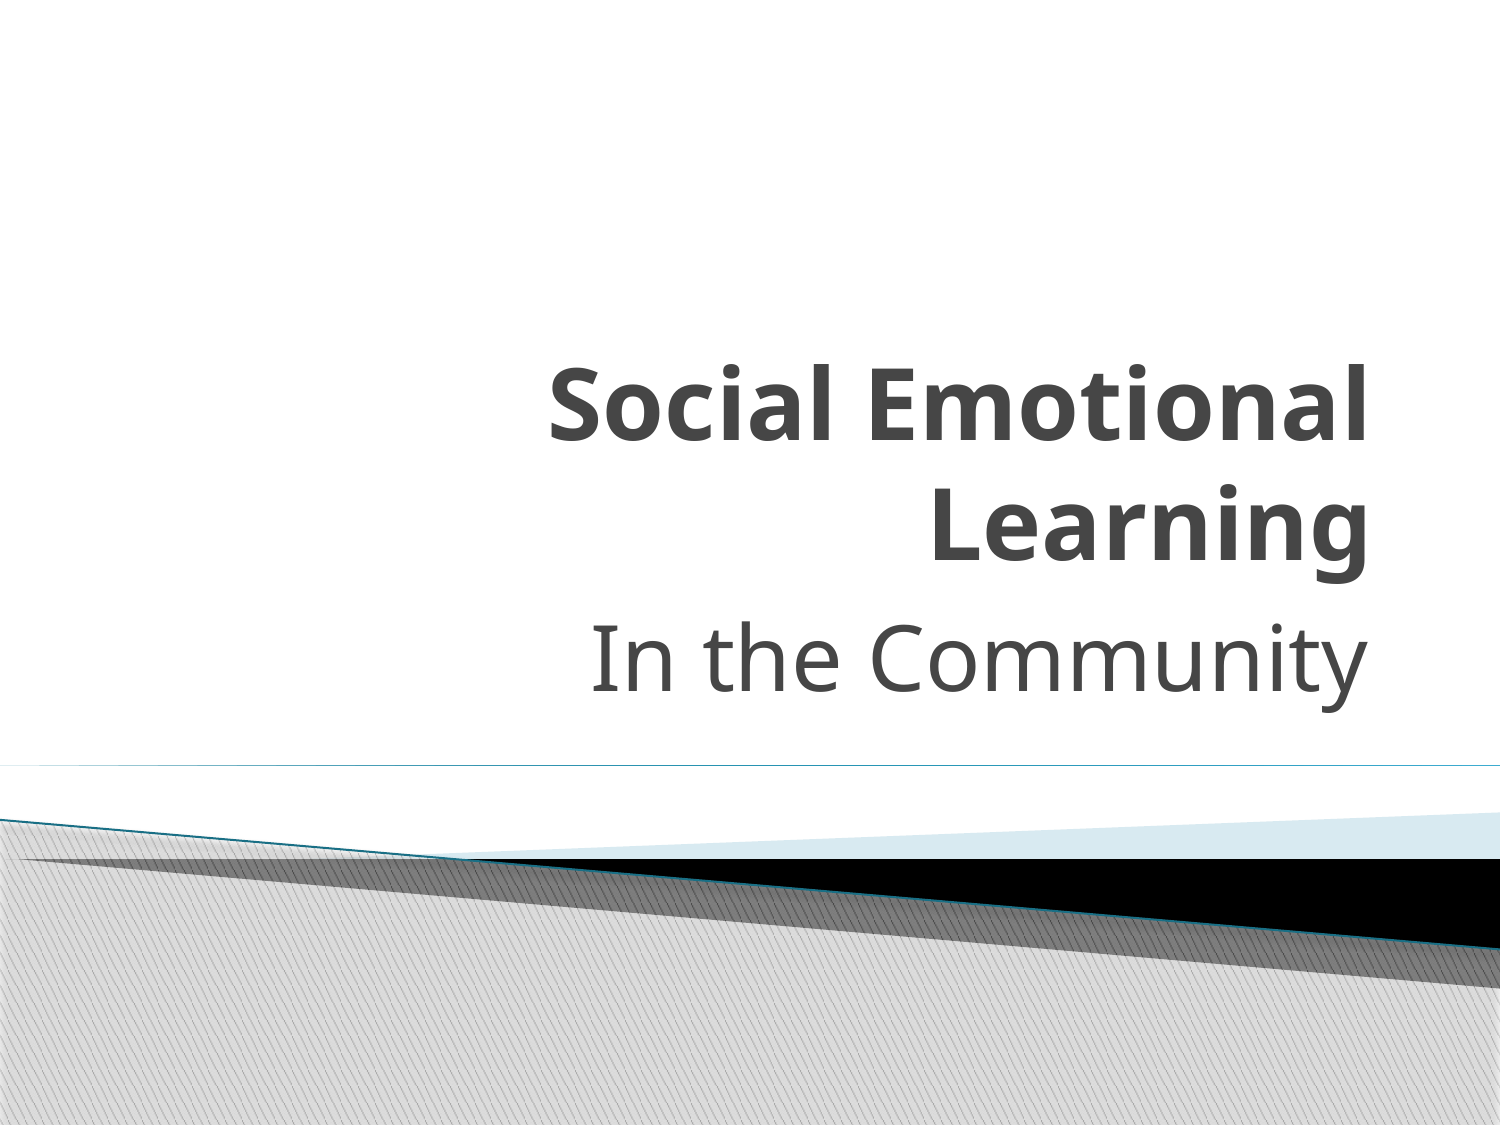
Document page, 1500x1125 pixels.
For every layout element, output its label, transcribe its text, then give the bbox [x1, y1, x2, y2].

title Social Emotional Learning [112, 287, 1388, 588]
picture [5, 859, 1500, 989]
subtitle In the Community [112, 592, 1388, 790]
